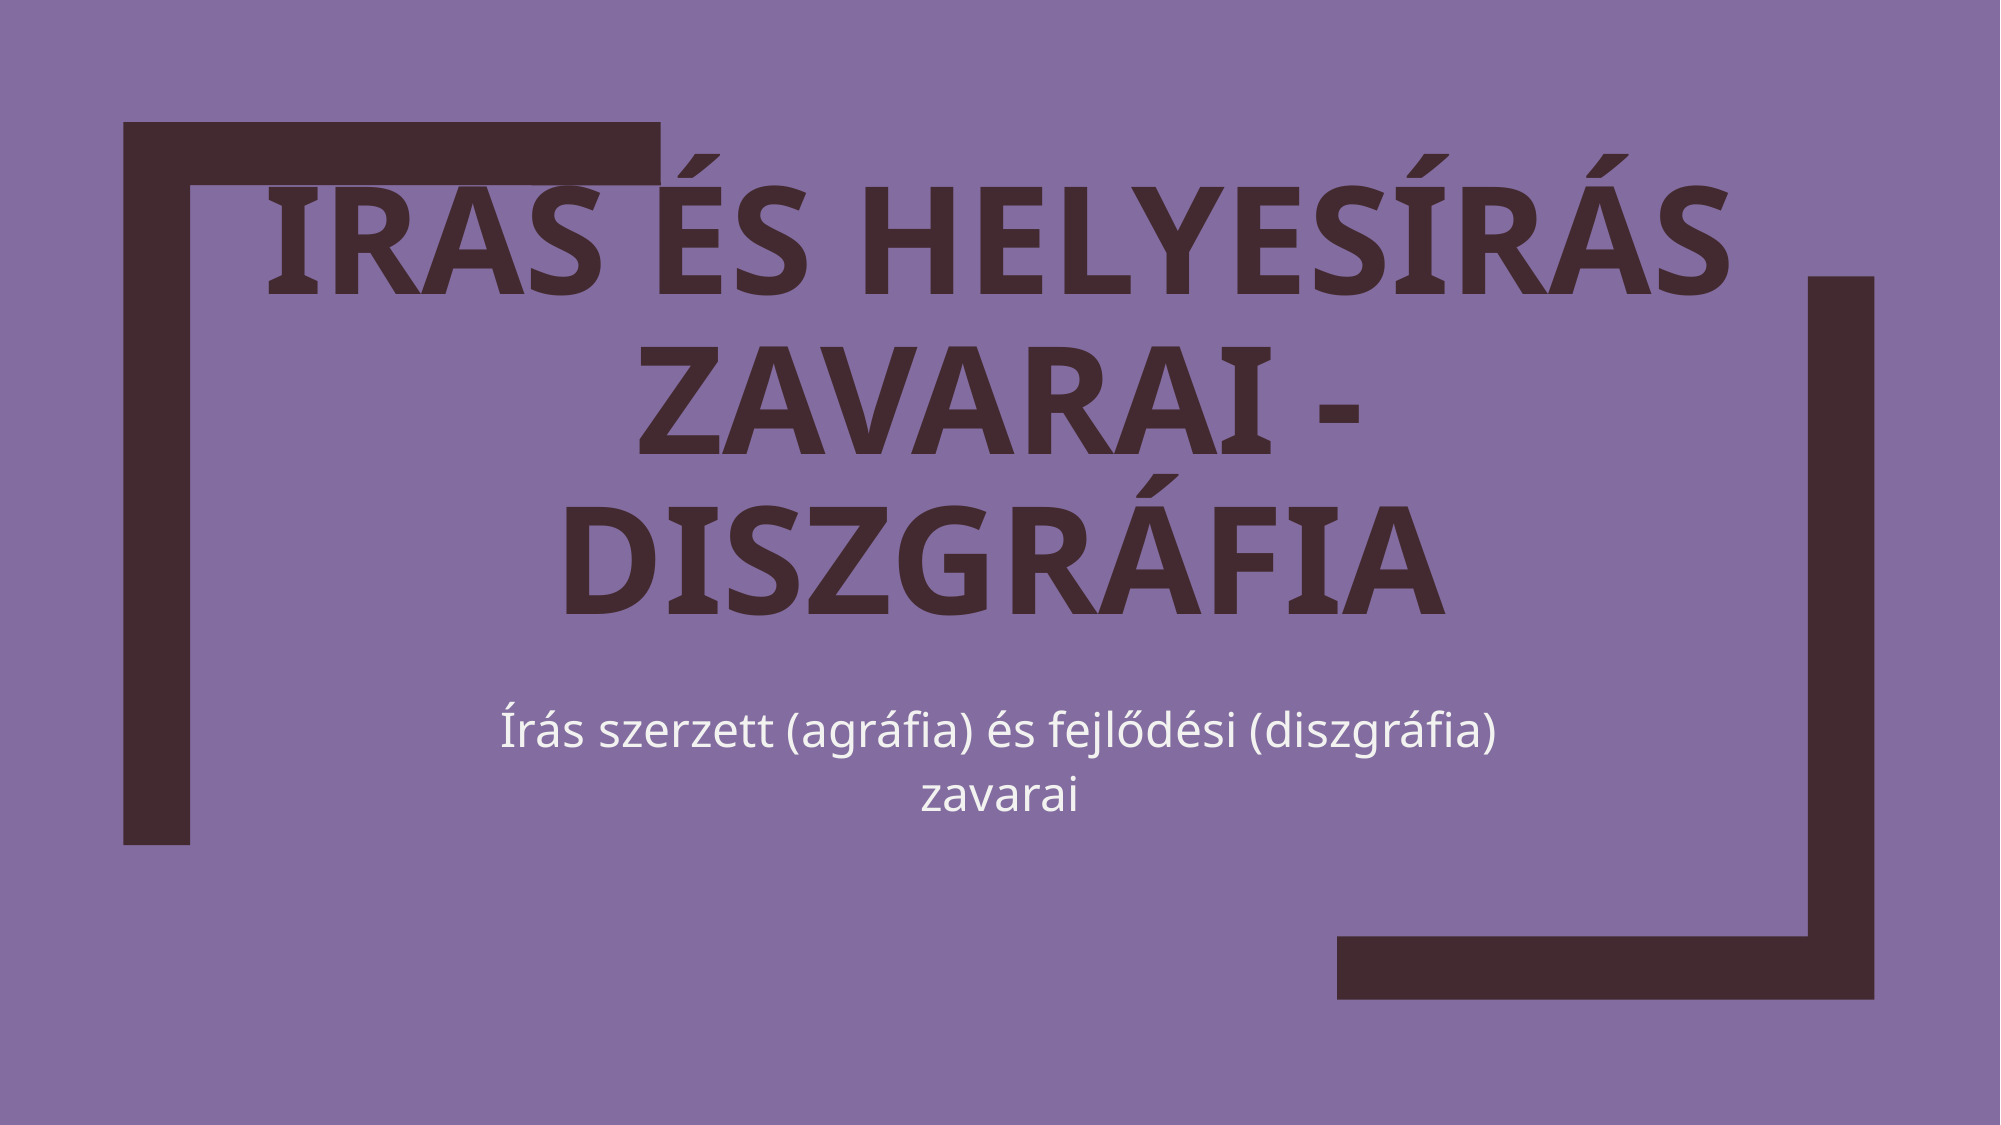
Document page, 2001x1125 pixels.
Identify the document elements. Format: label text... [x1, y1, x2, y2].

title Írás és helyesírás zavarai - Diszgráfia [242, 147, 1758, 655]
subtitle Írás szerzett (agráfia) és fejlődési (diszgráfia) zavarai [439, 685, 1561, 864]
